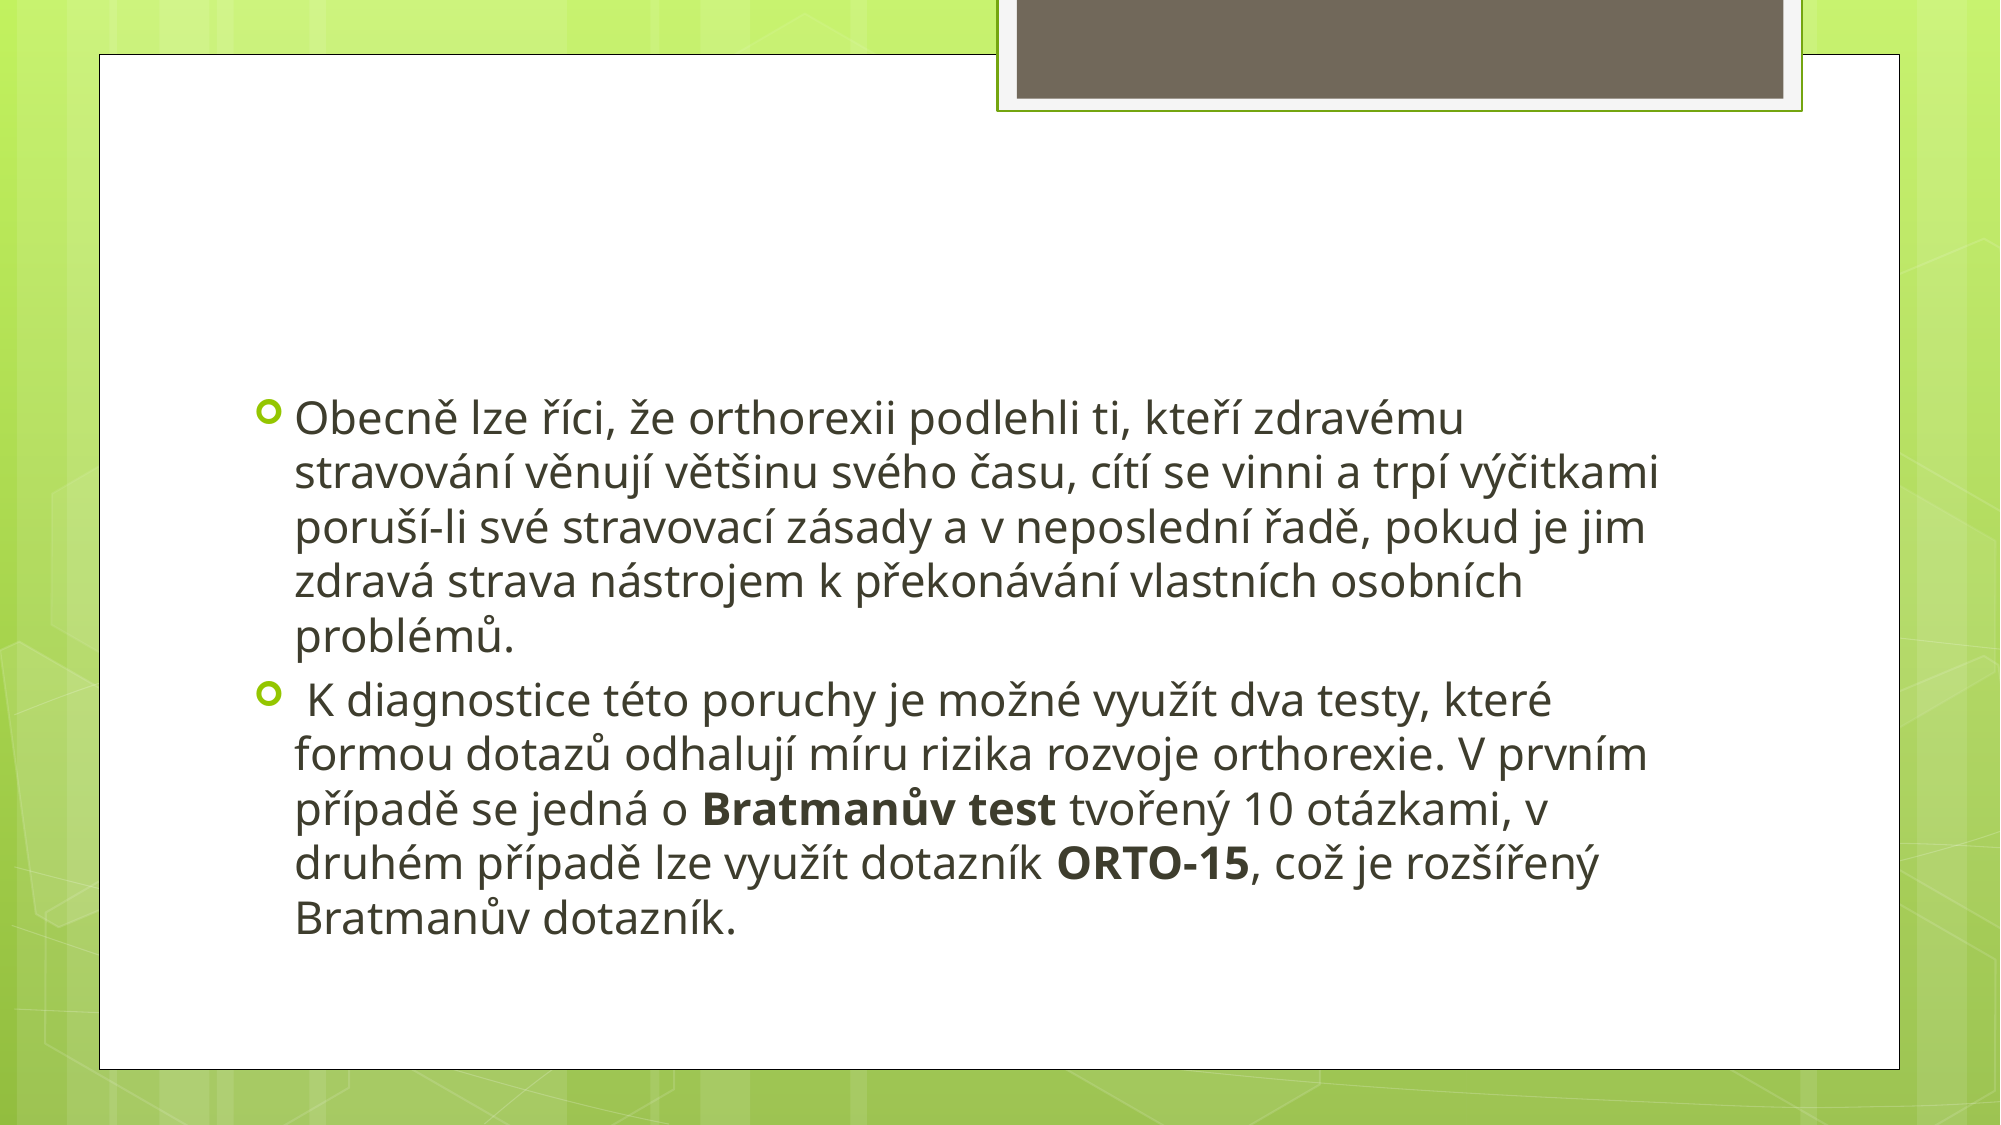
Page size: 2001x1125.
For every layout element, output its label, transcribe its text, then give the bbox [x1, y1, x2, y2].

list Obecně lze říci, že ortho­rexii podlehli ti, kteří zdravému stravování věnují většinu svého času, cítí se vinni a trpí výčitkami poruší-li své stravovací zásady a v neposlední řadě, pokud je jim zdravá strava nástrojem k překonávání vlastních osobních problémů. K diagnostice této poruchy je možné využít dva testy, které formou dotazů odhalují míru rizika rozvoje orthorexie. V prvním případě se jedná o Bratmanův test tvořený 10 otázkami, v druhém případě lze využít dotazník ORTO-15, což je rozšířený Bratmanův dotazník. [228, 381, 1711, 957]
